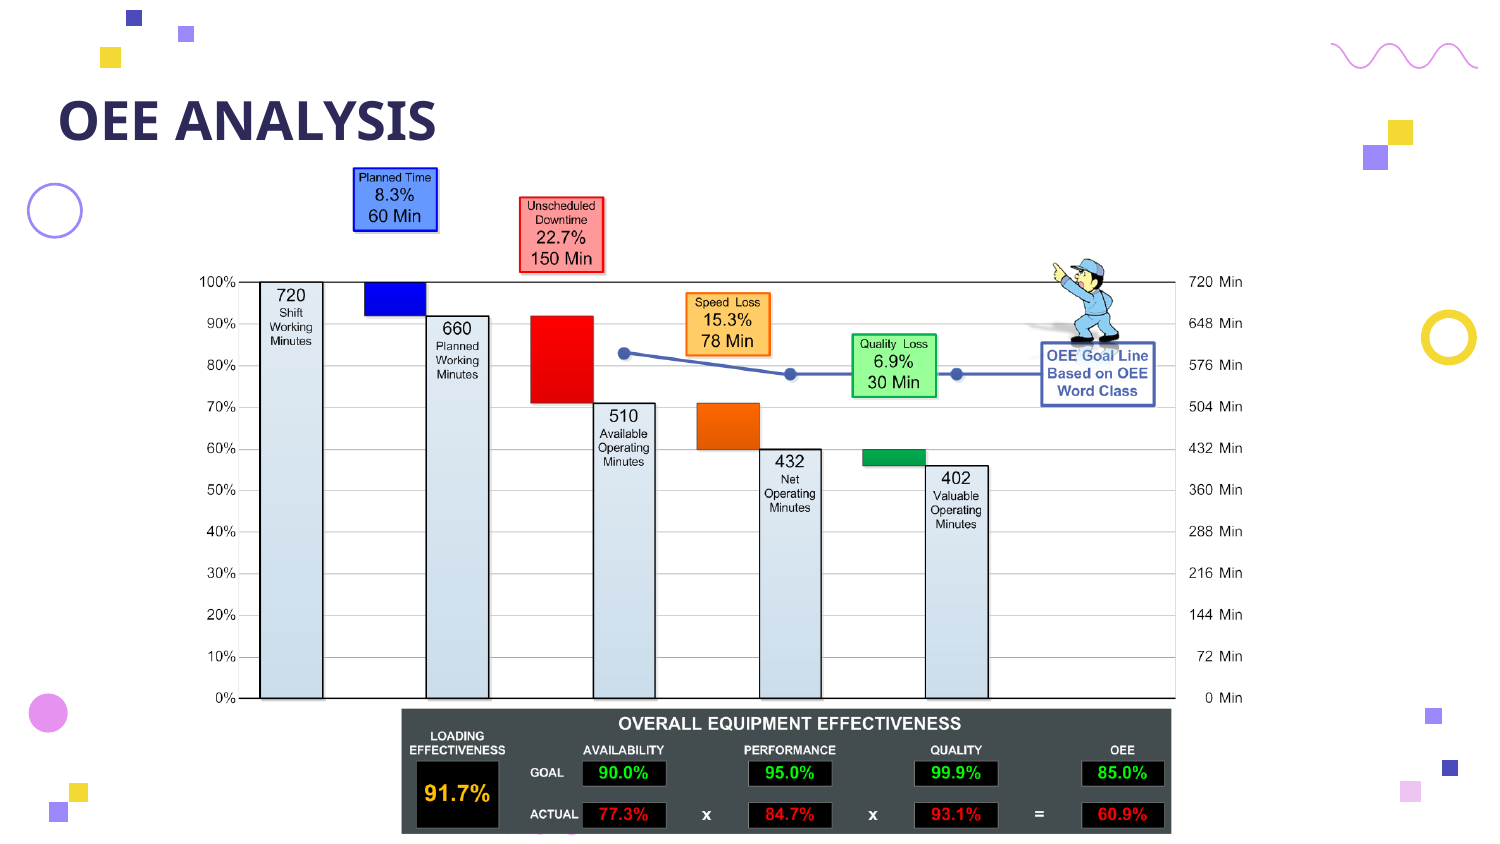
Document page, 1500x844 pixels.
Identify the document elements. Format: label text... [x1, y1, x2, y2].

picture [196, 165, 1246, 836]
title OEE ANALYSIS [42, 71, 1294, 166]
